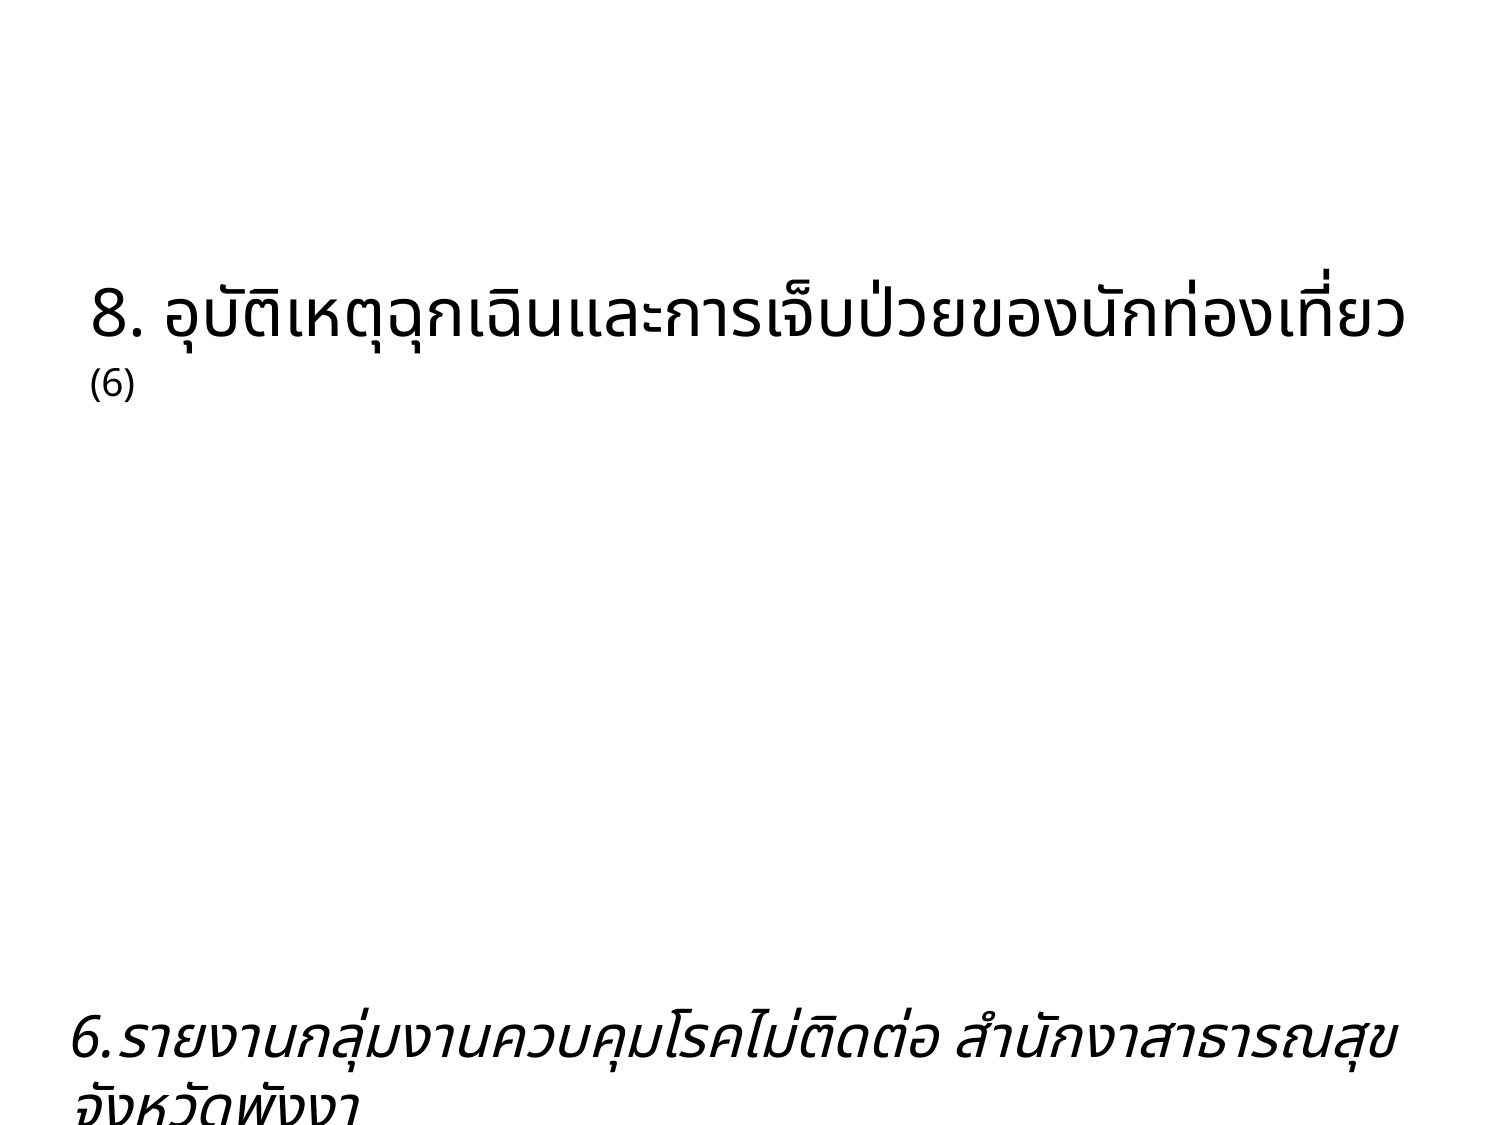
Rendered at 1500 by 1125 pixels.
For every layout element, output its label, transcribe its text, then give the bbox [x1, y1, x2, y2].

list 8. อุบัติเหตุฉุกเฉินและการเจ็บป่วยของนักท่องเที่ยว (6) [75, 262, 1425, 991]
text_box 6.รายงานกลุ่มงานควบคุมโรคไม่ติดต่อ สำนักงาสาธารณสุขจังหวัดพังงา [54, 991, 1425, 1125]
